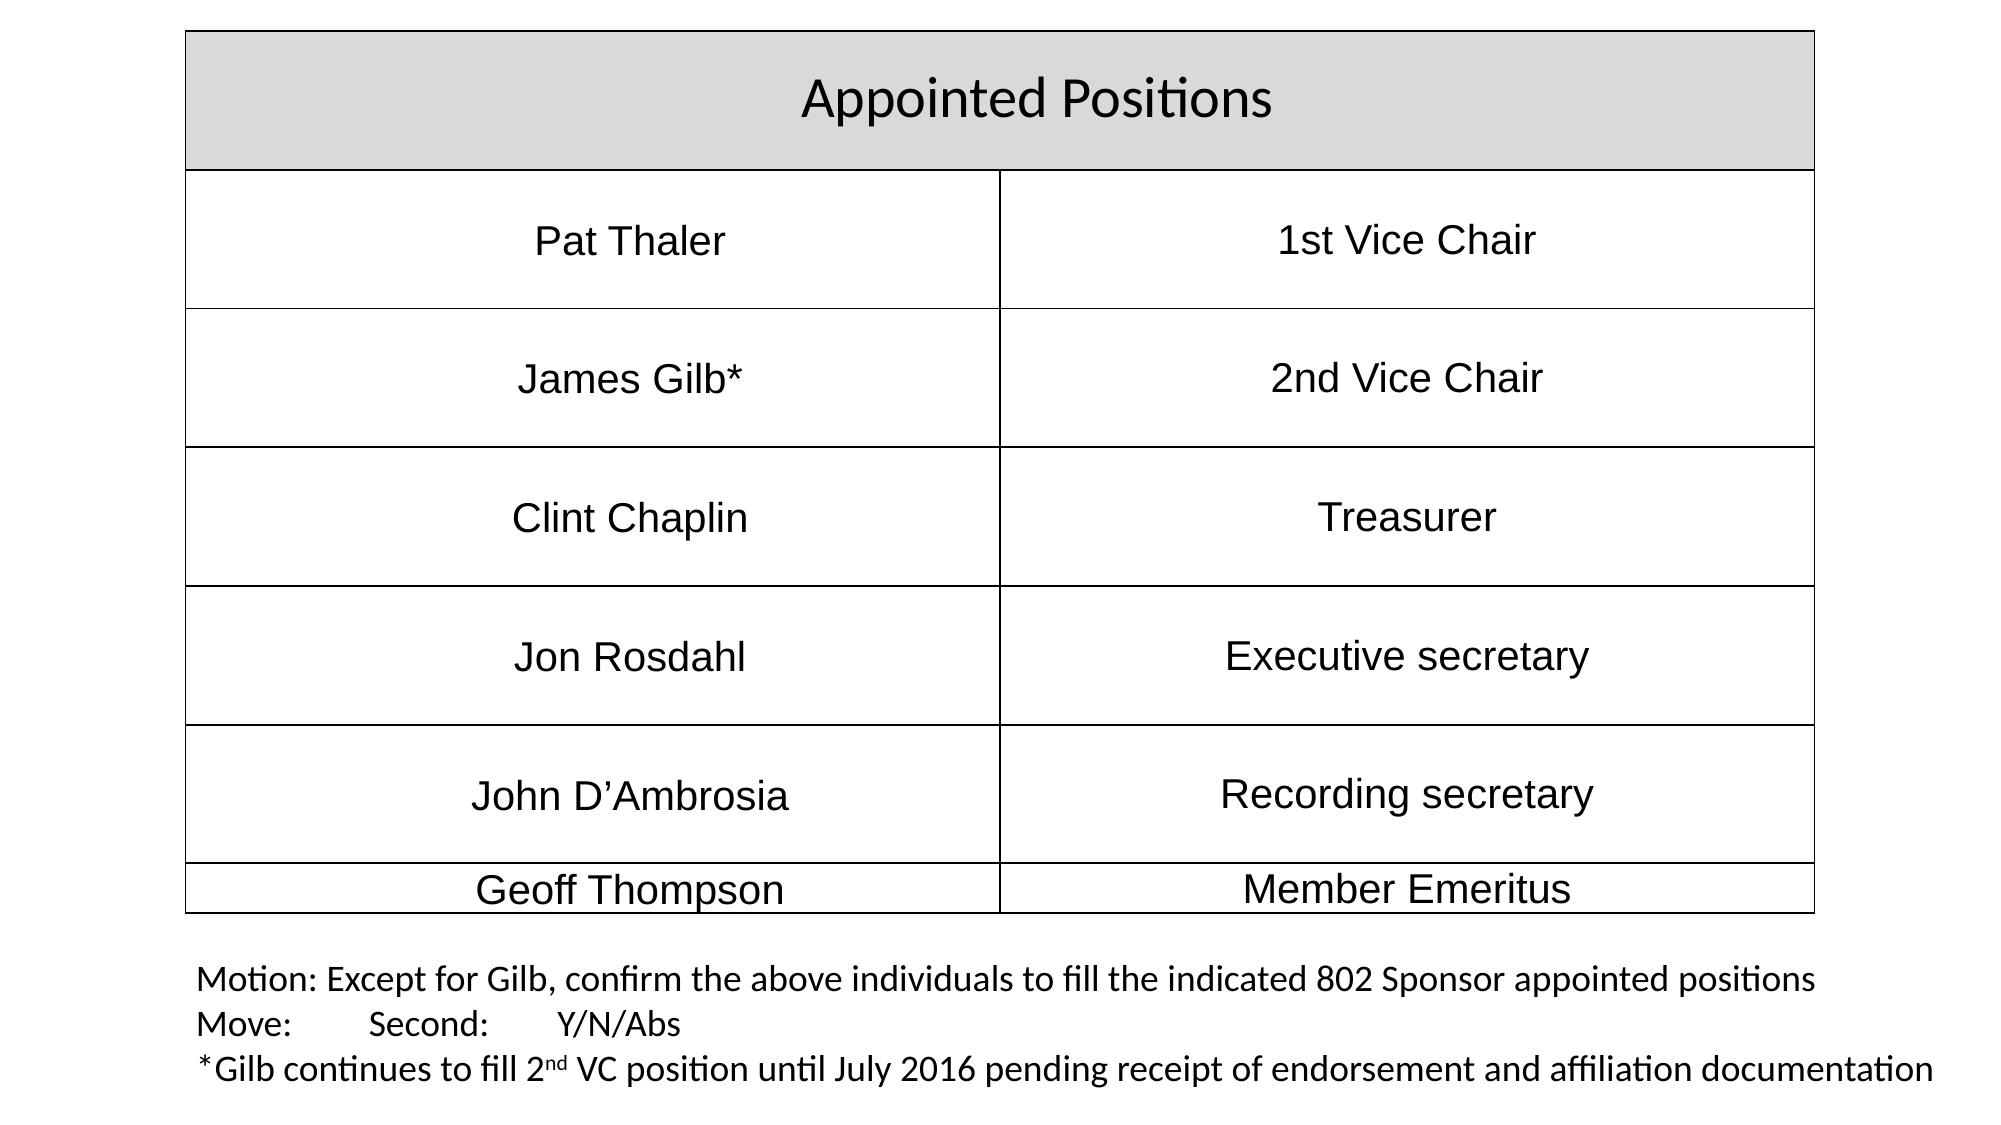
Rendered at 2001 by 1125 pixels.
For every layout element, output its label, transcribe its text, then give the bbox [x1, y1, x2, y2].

table_cell Pat Thaler [186, 171, 999, 308]
text_box Motion: Except for Gilb, confirm the above individuals to fill the indicated 802 Sponsor appointed positions Move: Second: Y/N/Abs *Gilb continues to fill 2nd VC position until July 2016 pending receipt of endorsement and affiliation documentation [181, 946, 1951, 1097]
table_cell Recording secretary [1001, 726, 1814, 862]
table_cell 2nd Vice Chair [1001, 309, 1814, 446]
table_cell Clint Chaplin [186, 448, 999, 585]
table_cell John D’Ambrosia [186, 726, 999, 862]
table_cell Treasurer [1001, 448, 1814, 585]
table_cell Jon Rosdahl [186, 587, 999, 724]
table_cell James Gilb* [186, 309, 999, 446]
table_header Appointed Positions [186, 32, 1814, 169]
table_cell Executive secretary [1001, 587, 1814, 724]
table_cell Member Emeritus [1001, 864, 1814, 912]
table_cell 1st Vice Chair [1001, 171, 1814, 308]
table_cell Geoff Thompson [186, 864, 999, 912]
